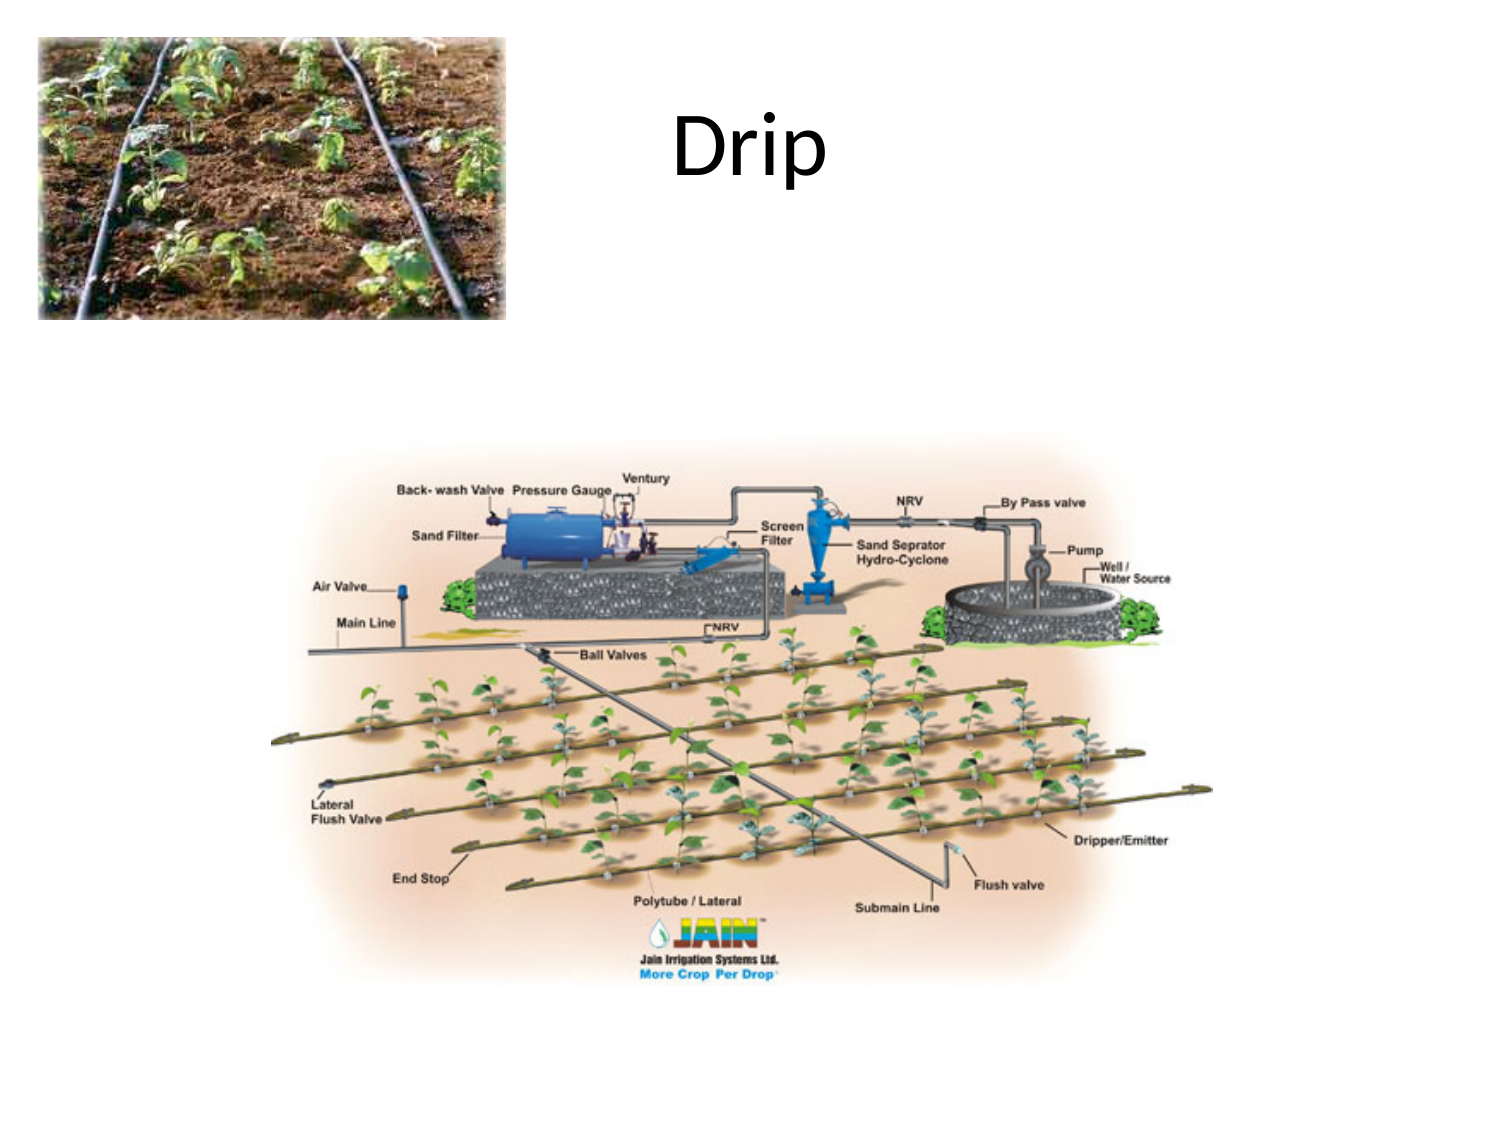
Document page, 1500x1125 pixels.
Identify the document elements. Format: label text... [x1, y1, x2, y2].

picture [37, 37, 507, 320]
title Drip [510, 45, 1425, 233]
picture [271, 424, 1213, 987]
